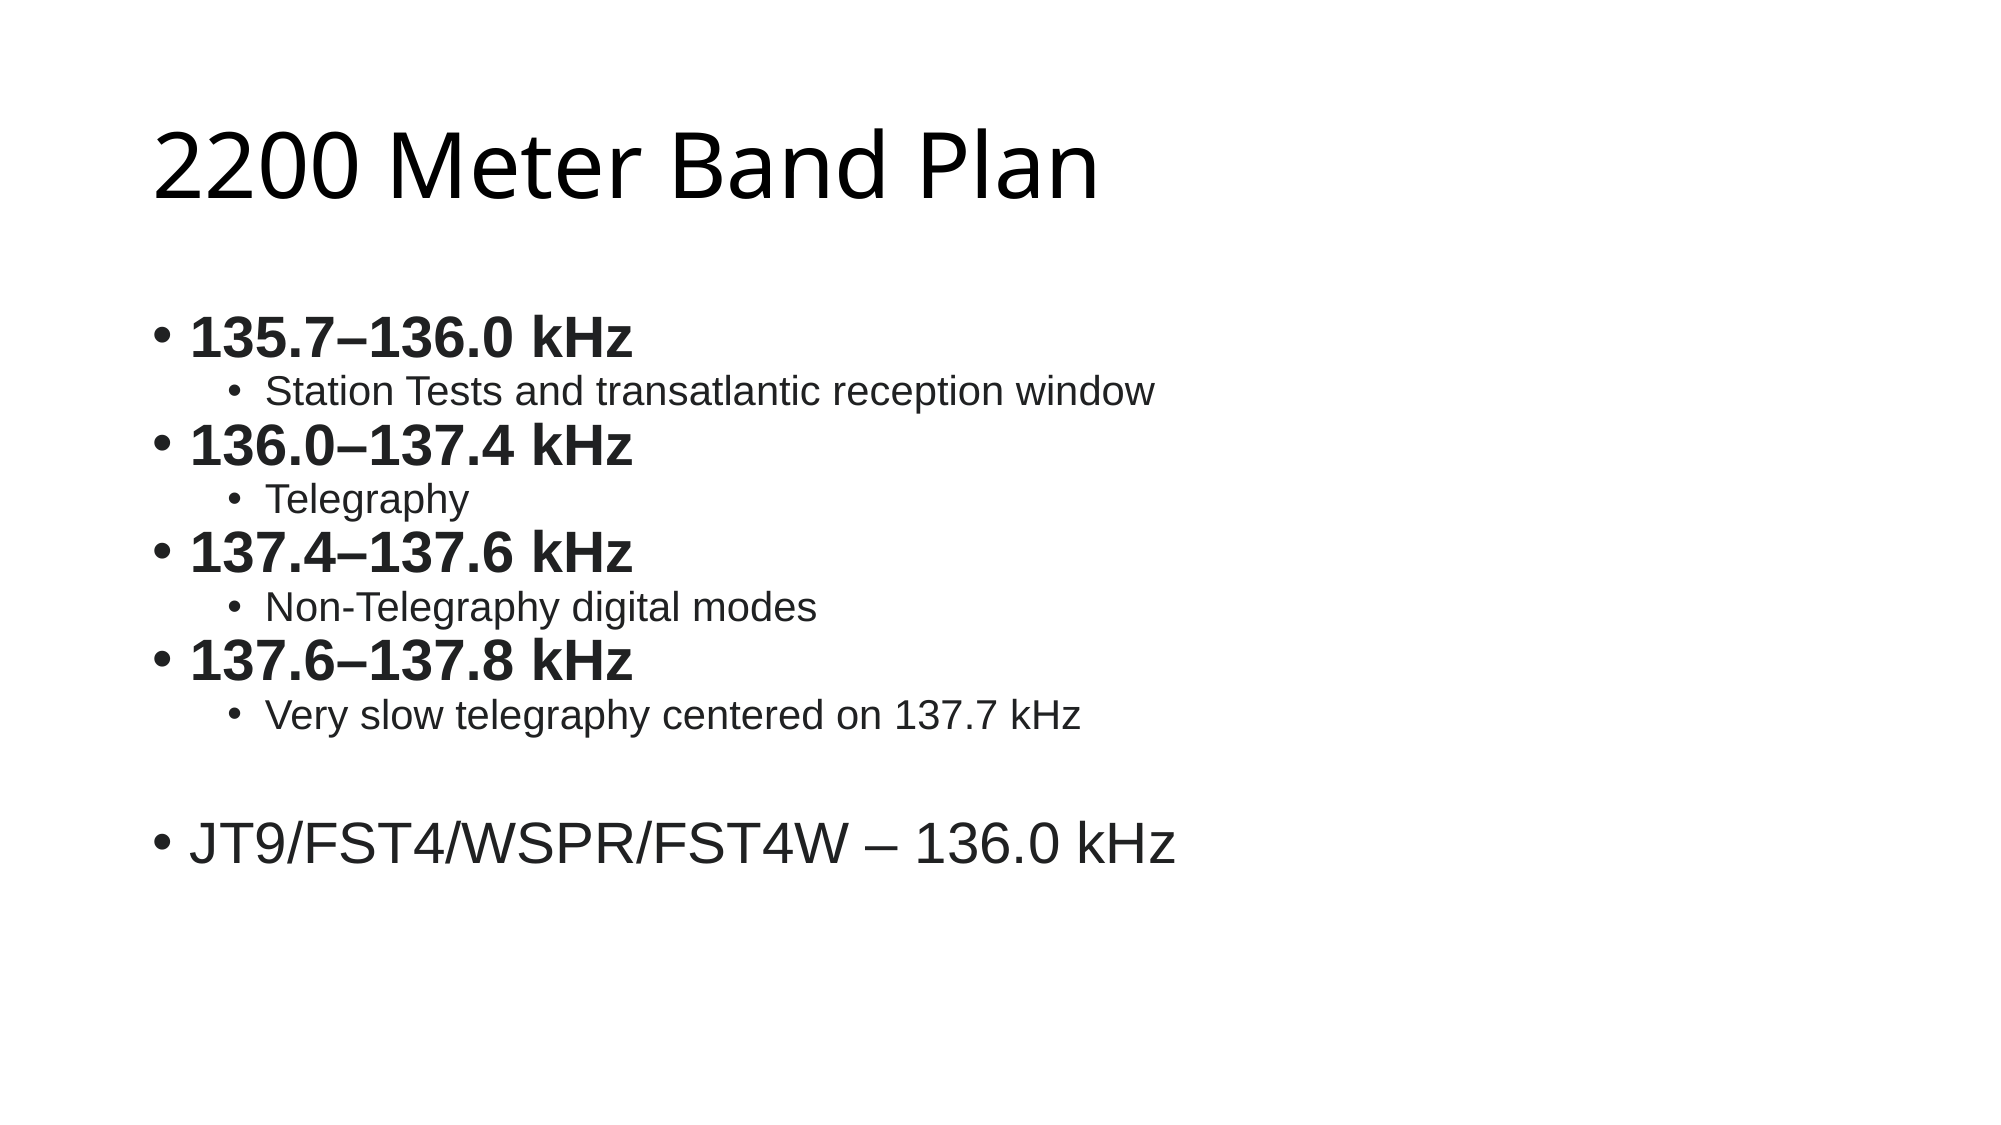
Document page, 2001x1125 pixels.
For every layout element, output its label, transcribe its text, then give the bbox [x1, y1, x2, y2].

title 2200 Meter Band Plan [137, 59, 1863, 278]
list 135.7–136.0 kHz Station Tests and transatlantic reception window 136.0–137.4 kHz Telegraphy 137.4–137.6 kHz Non-Telegraphy digital modes 137.6–137.8 kHz Very slow telegraphy centered on 137.7 kHz JT9/FST4/WSPR/FST4W – 136.0 kHz [137, 299, 1863, 1014]
